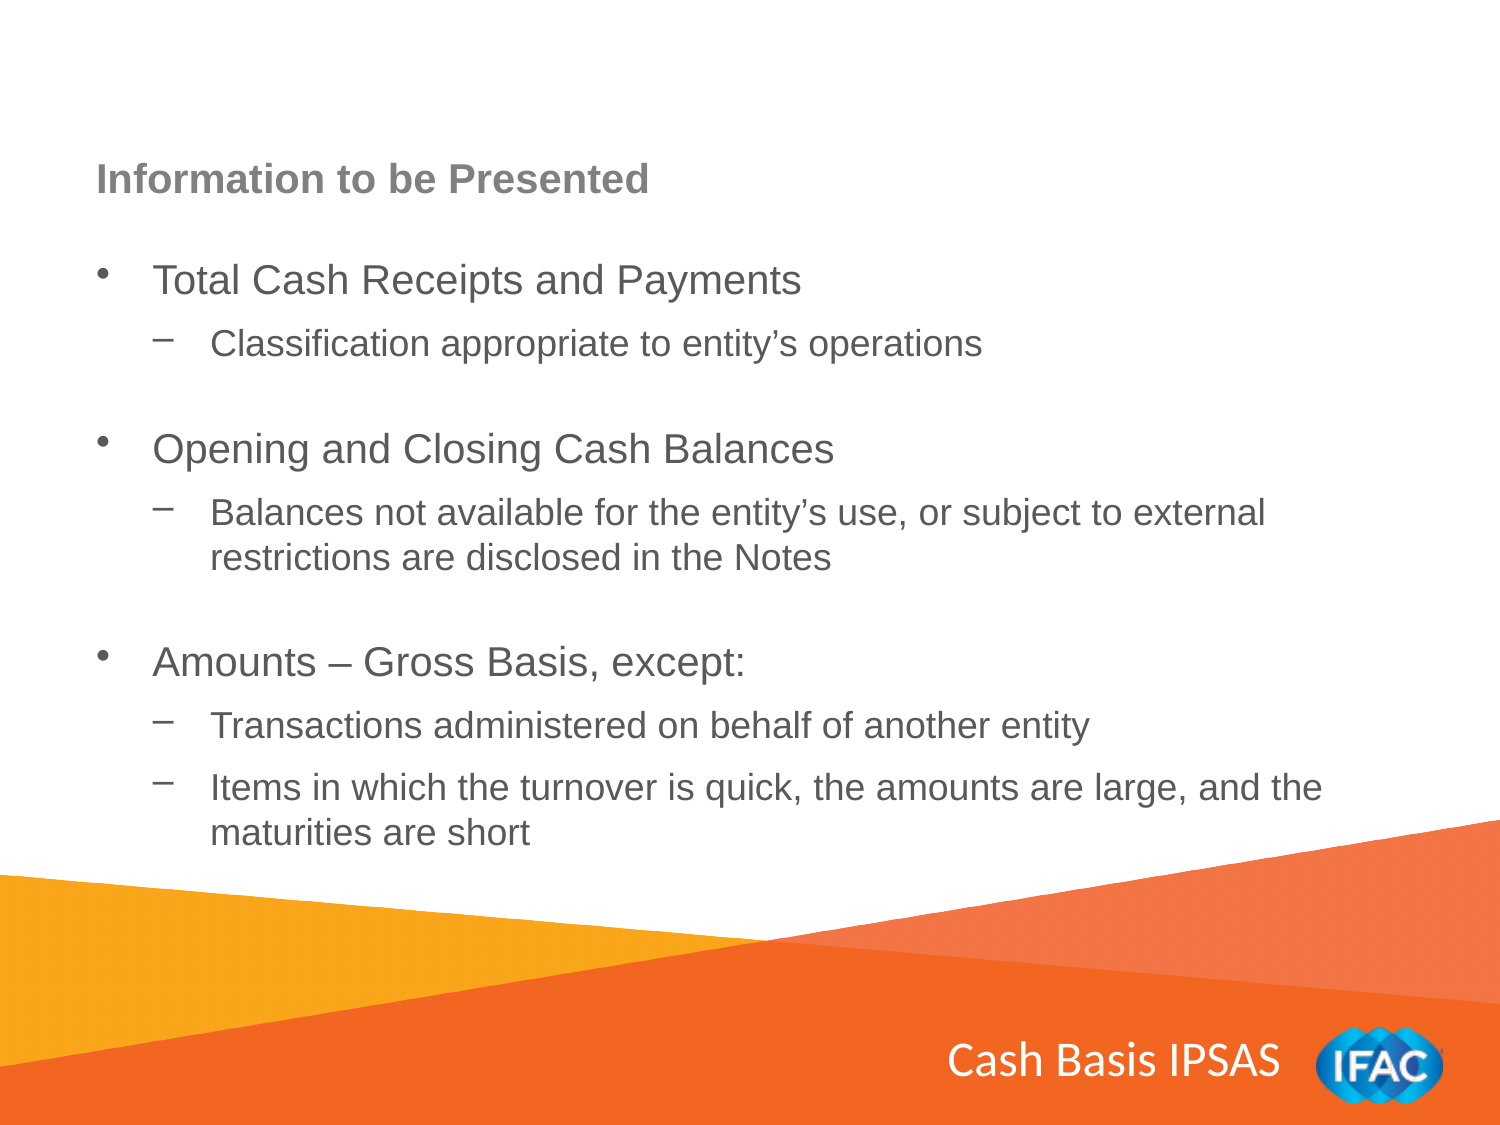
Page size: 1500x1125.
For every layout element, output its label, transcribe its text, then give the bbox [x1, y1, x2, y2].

picture [0, 442, 1500, 1125]
text_box Cash Basis IPSAS [87, 1018, 1296, 1094]
text_box Information to be Presented Total Cash Receipts and Payments Classification appropriate to entity’s operations Opening and Closing Cash Balances Balances not available for the entity’s use, or subject to external restrictions are disclosed in the Notes Amounts – Gross Basis, except: Transactions administered on behalf of another entity Items in which the turnover is quick, the amounts are large, and the maturities are short [81, 144, 1409, 957]
